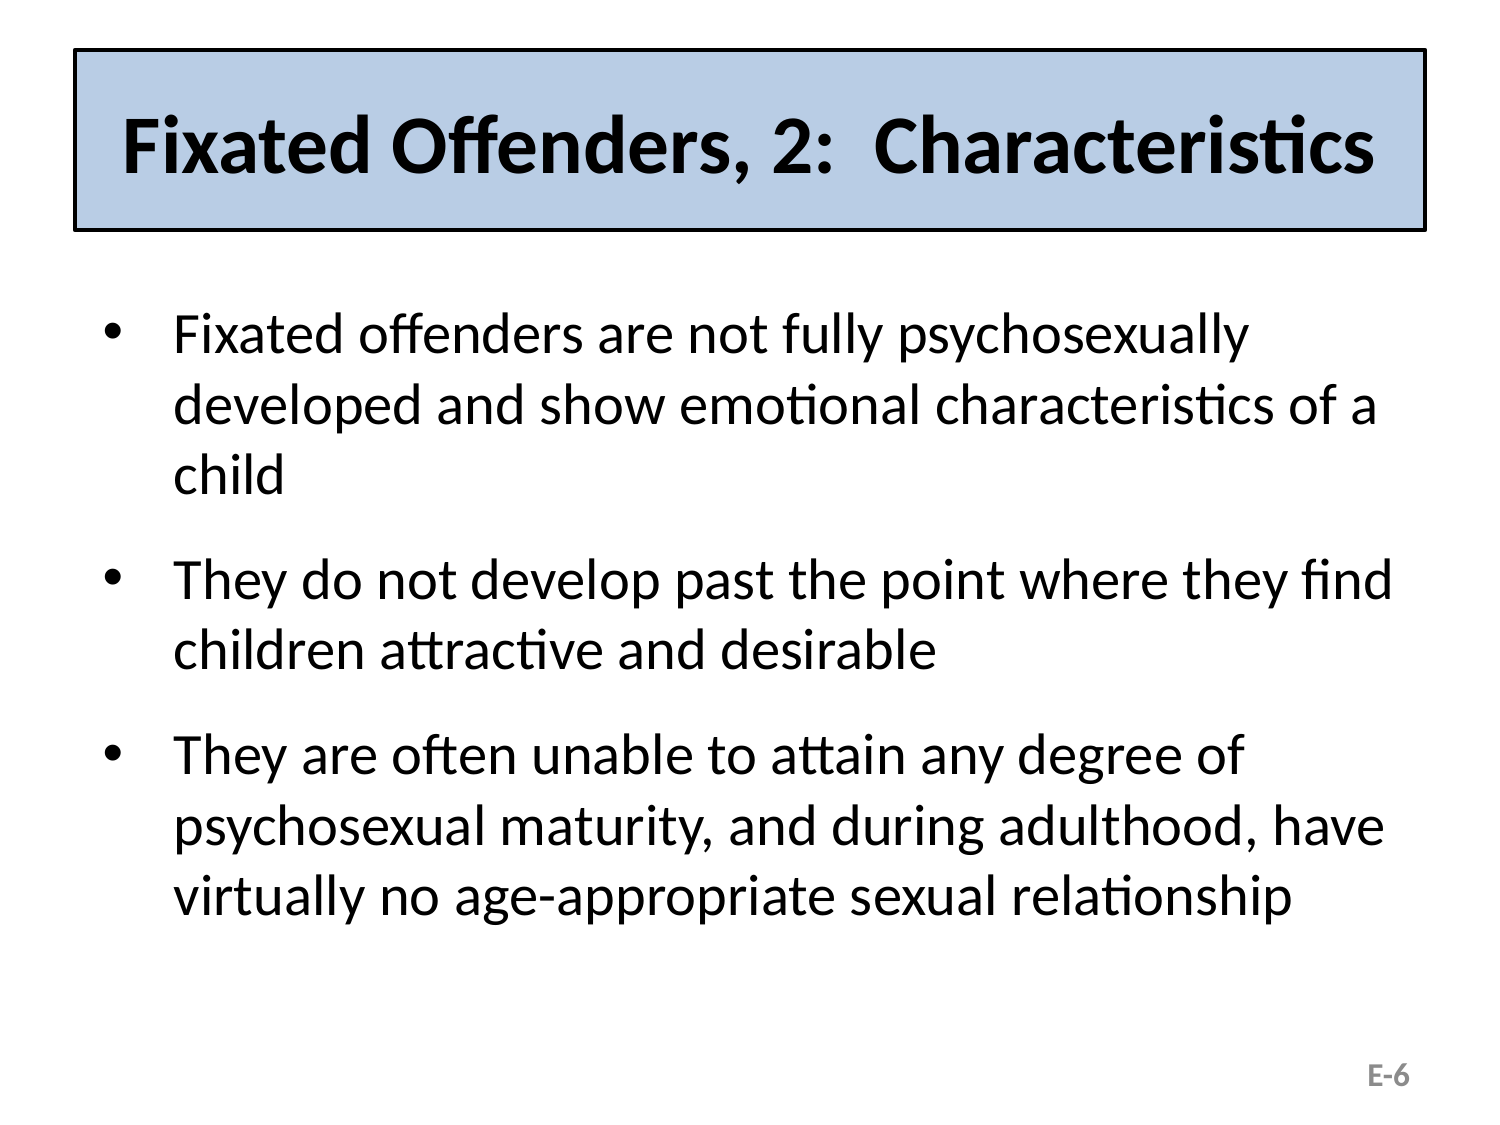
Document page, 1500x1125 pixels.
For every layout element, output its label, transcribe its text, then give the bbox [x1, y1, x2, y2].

title Fixated Offenders, 2: Characteristics [75, 50, 1425, 230]
list Fixated offenders are not fully psychosexually developed and show emotional characteristics of a child They do not develop past the point where they find children attractive and desirable They are often unable to attain any degree of psychosexual maturity, and during adulthood, have virtually no age-appropriate sexual relationship [87, 287, 1425, 988]
slide_number E-6 [1074, 1042, 1425, 1103]
